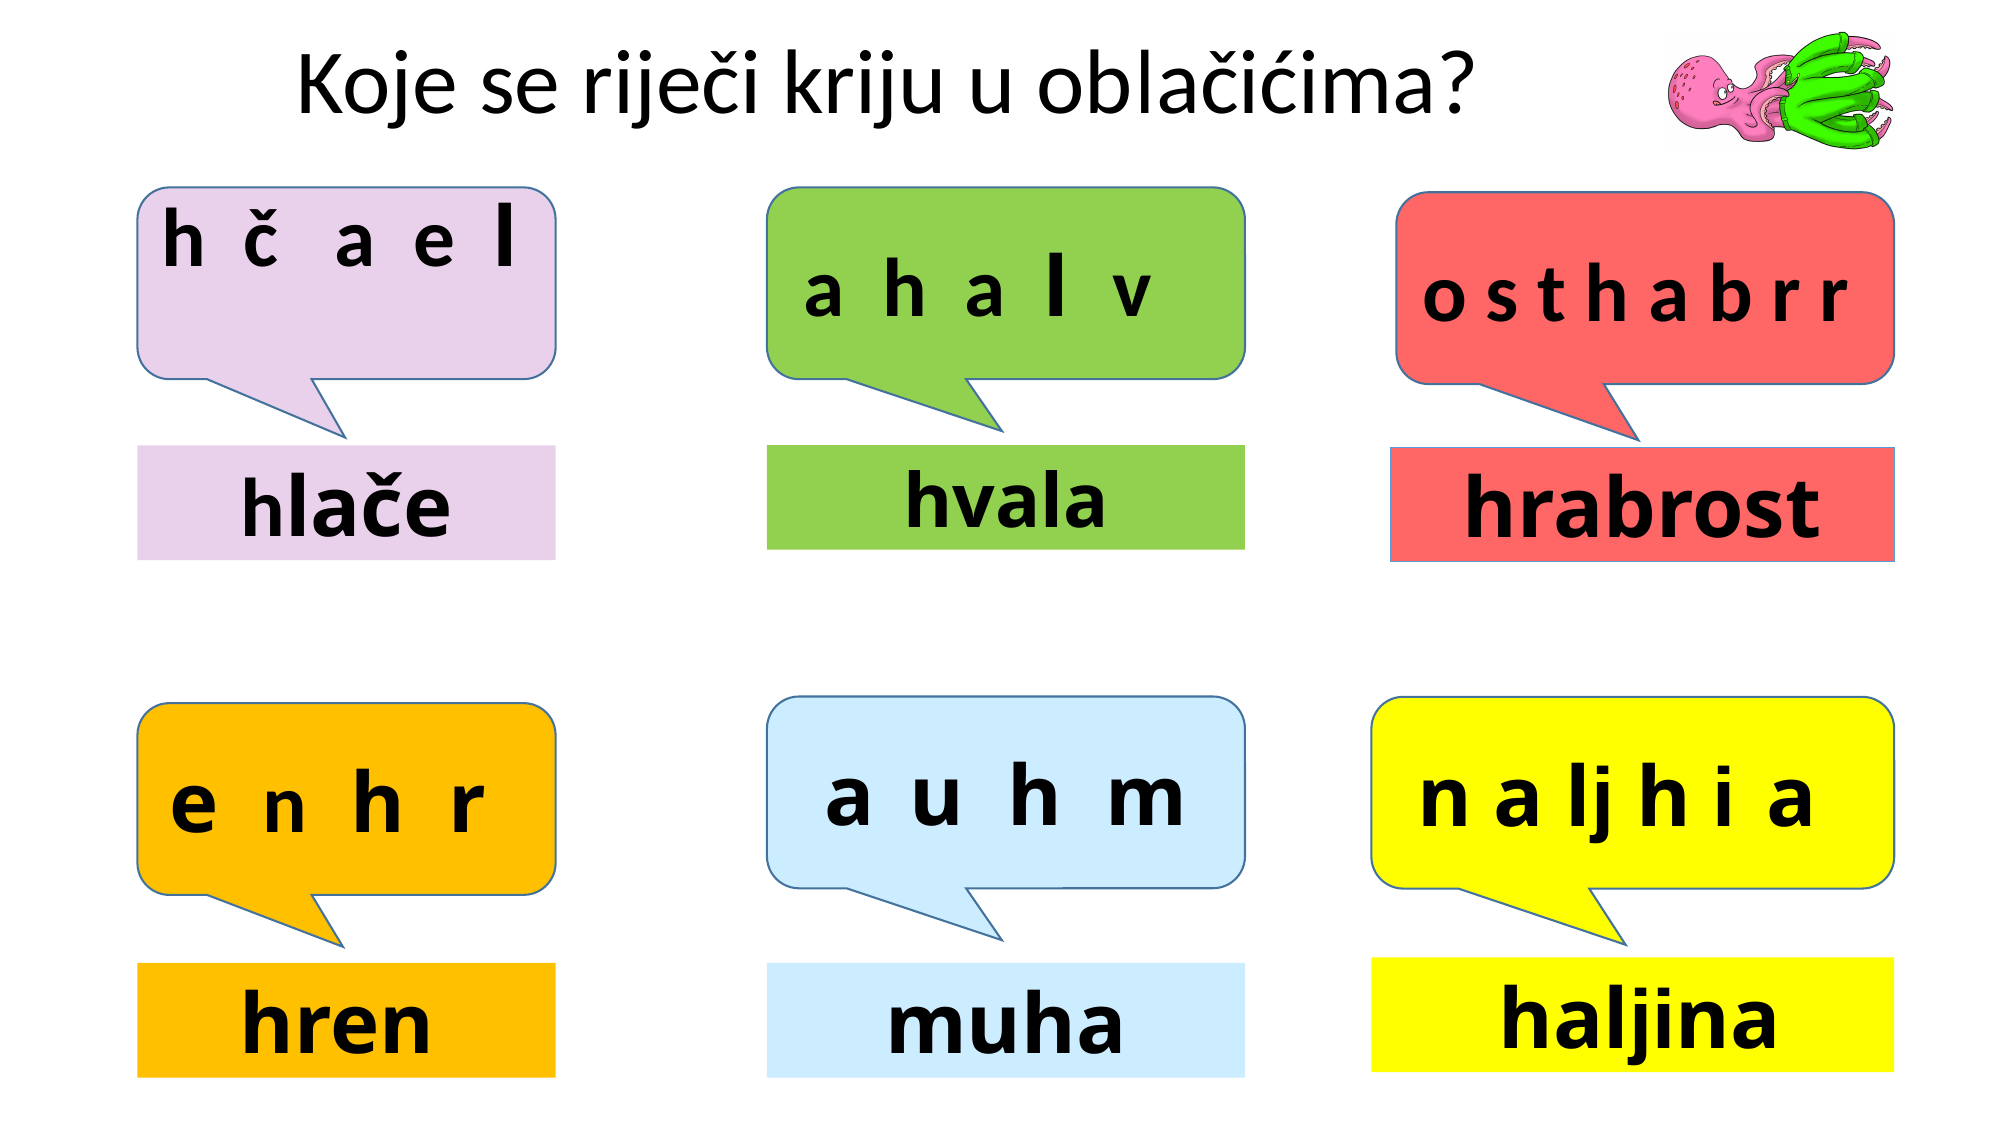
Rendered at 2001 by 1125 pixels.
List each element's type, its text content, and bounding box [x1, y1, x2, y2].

text_box e n h r [136, 702, 557, 949]
text_box a u h m [765, 695, 1247, 943]
text_box hlače [137, 445, 556, 561]
text_box hvala [766, 445, 1245, 550]
text_box a h a l v [765, 186, 1247, 434]
picture [1666, 30, 1895, 153]
text_box hren [137, 962, 556, 1078]
text_box n a lj h i a [1370, 695, 1896, 947]
title Koje se riječi kriju u oblačićima? [281, 13, 1895, 155]
text_box h č a e l [136, 186, 557, 440]
text_box o s t h a b r r [1395, 191, 1896, 443]
text_box haljina [1371, 957, 1895, 1073]
text_box muha [766, 962, 1245, 1078]
text_box hrabrost [1390, 447, 1895, 562]
